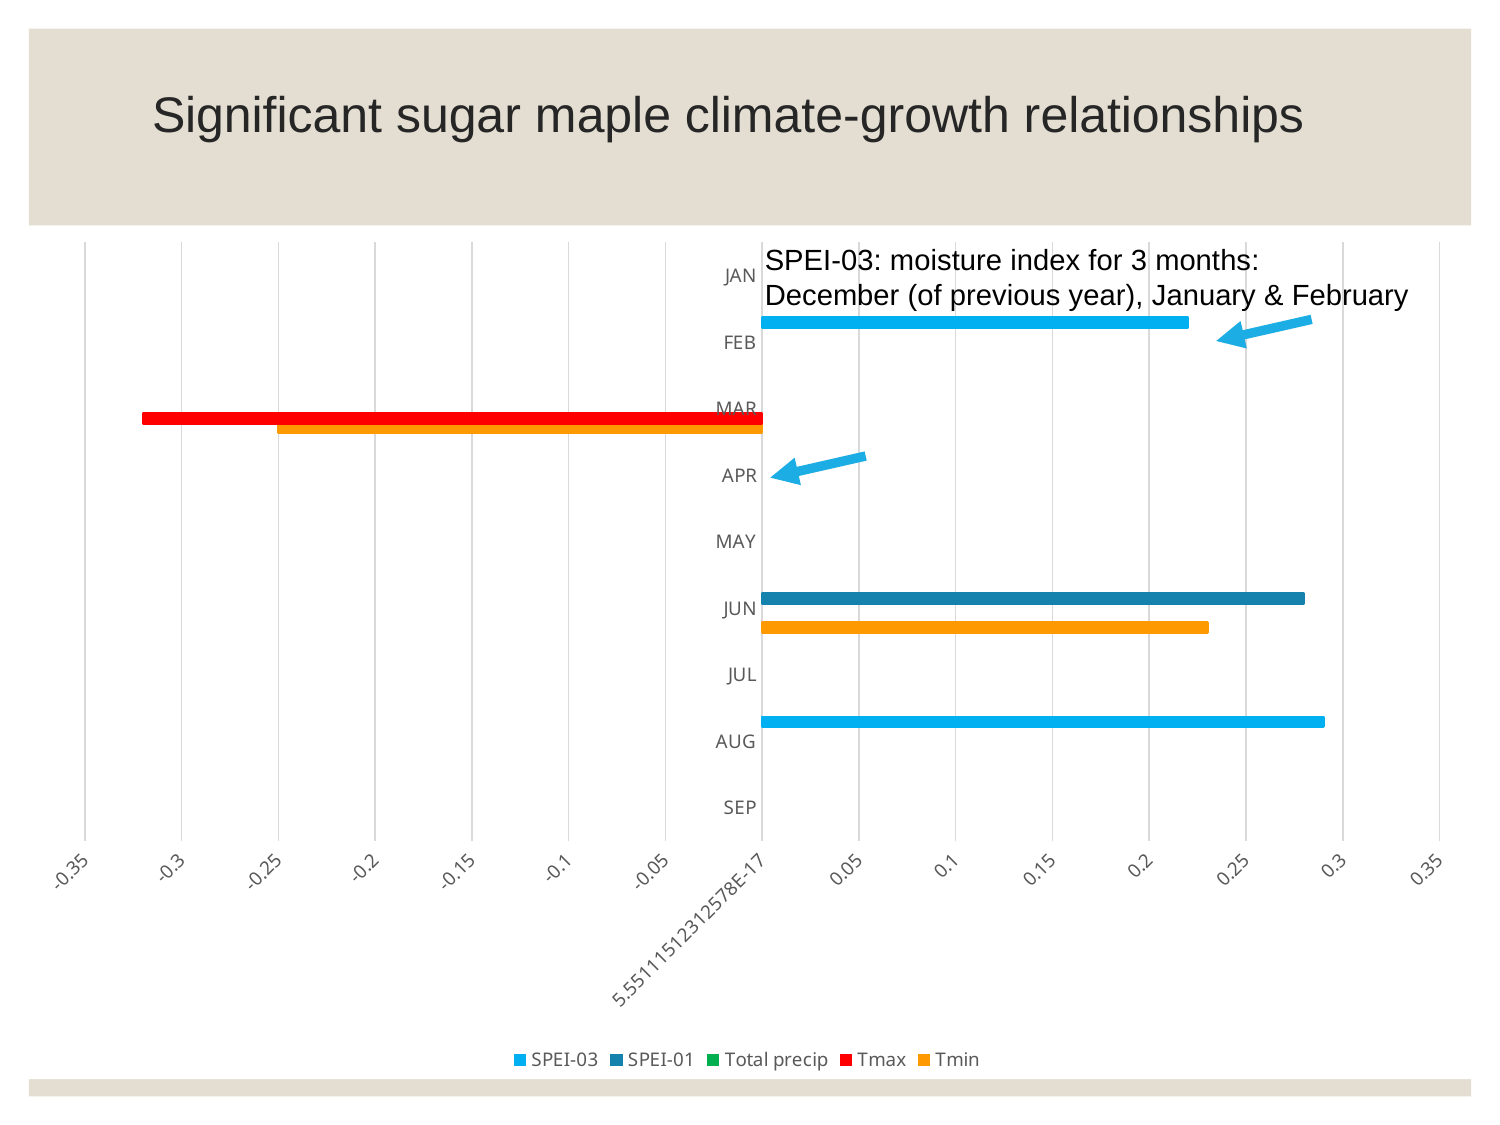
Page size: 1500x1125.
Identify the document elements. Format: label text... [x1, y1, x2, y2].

chart [15, 225, 1479, 1080]
title Significant sugar maple climate-growth relationships [15, 45, 1442, 187]
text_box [770, 455, 866, 478]
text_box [1216, 319, 1312, 341]
